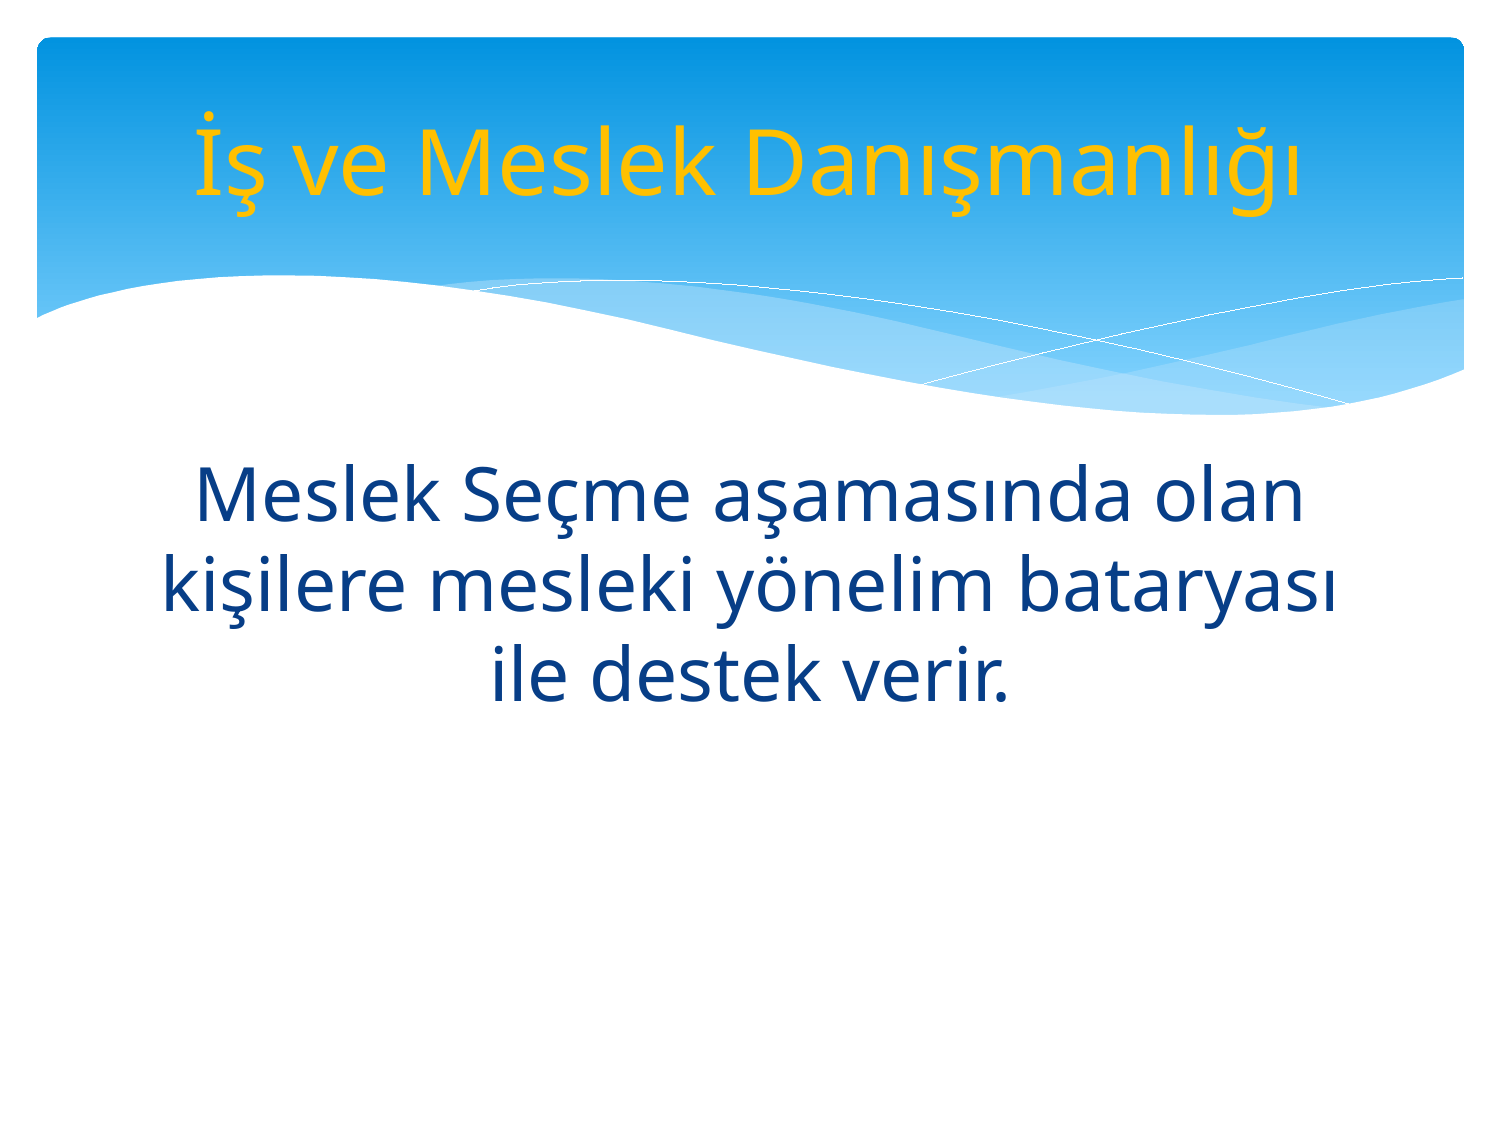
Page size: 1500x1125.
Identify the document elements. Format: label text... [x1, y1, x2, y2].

list Meslek Seçme aşamasında olan kişilere mesleki yönelim bataryası ile destek verir. [143, 438, 1359, 1005]
title İş ve Meslek Danışmanlığı [75, 55, 1425, 261]
